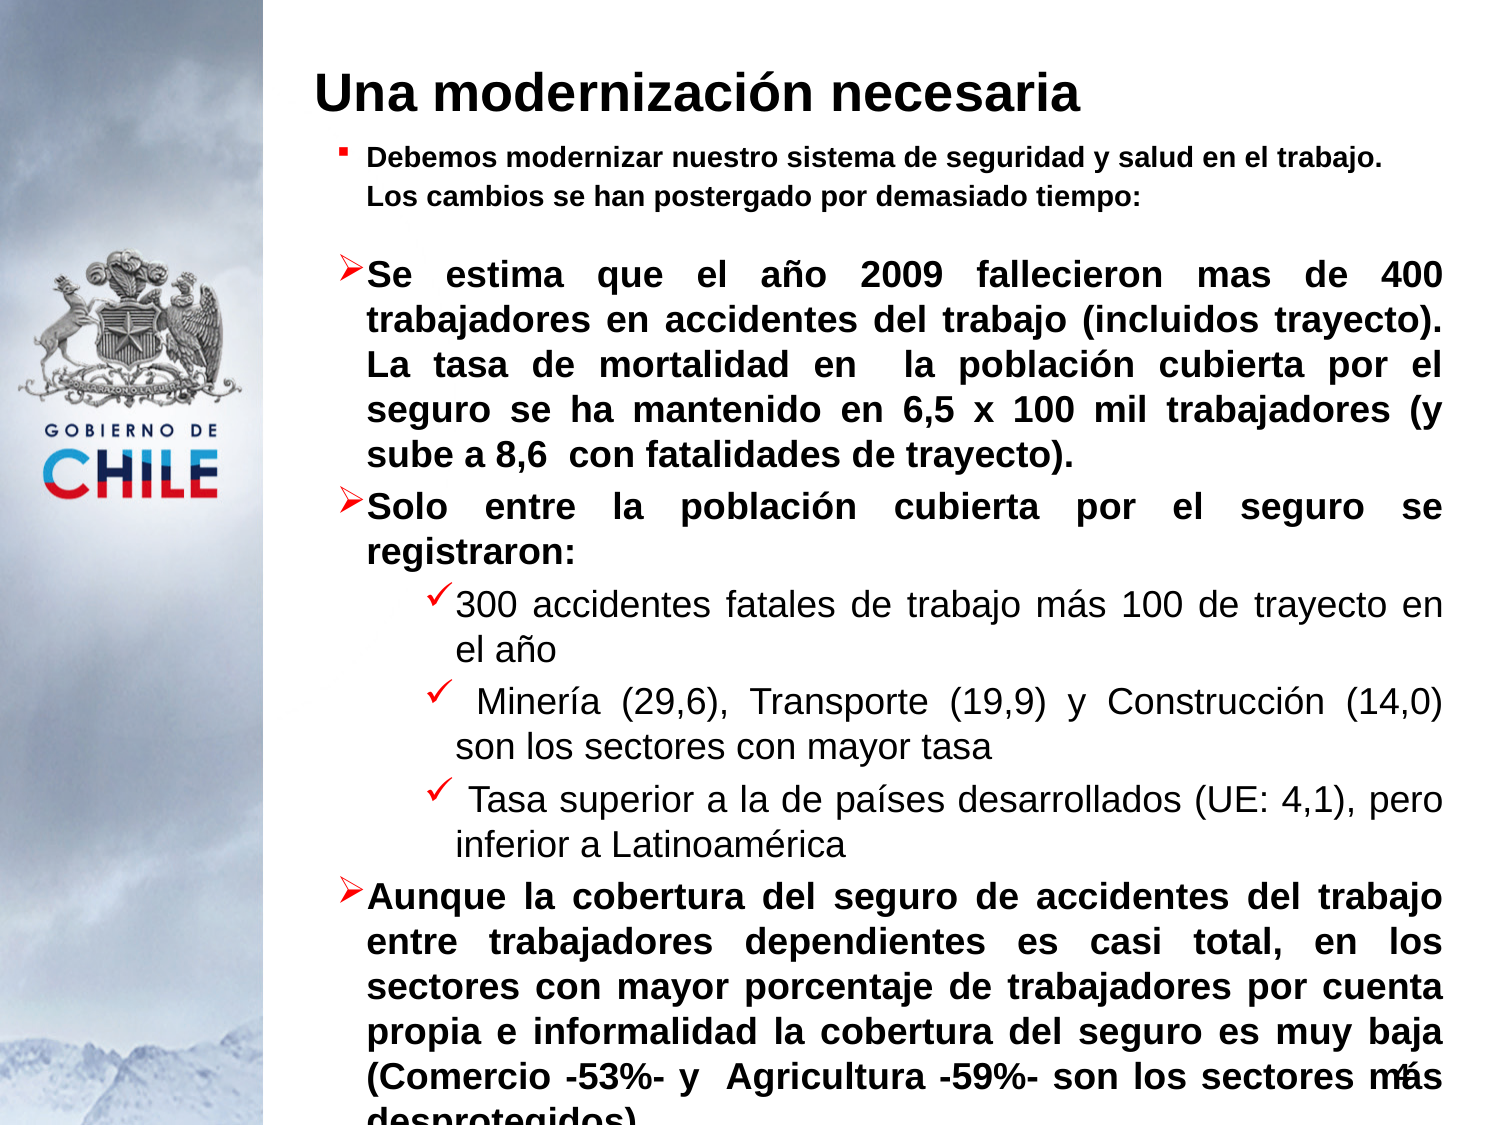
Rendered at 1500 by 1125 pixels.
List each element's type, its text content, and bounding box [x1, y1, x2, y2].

title Una modernización necesaria [299, 45, 1418, 130]
text_box 4 [1074, 1042, 1425, 1103]
picture [0, 0, 1500, 1125]
list Debemos modernizar nuestro sistema de seguridad y salud en el trabajo. Los cambios se han postergado por demasiado tiempo: Se estima que el año 2009 fallecieron mas de 400 trabajadores en accidentes del trabajo (incluidos trayecto). La tasa de mortalidad en la población cubierta por el seguro se ha mantenido en 6,5 x 100 mil trabajadores (y sube a 8,6 con fatalidades de trayecto). Solo entre la población cubierta por el seguro se registraron: 300 accidentes fatales de trabajo más 100 de trayecto en el año Minería (29,6), Transporte (19,9) y Construcción (14,0) son los sectores con mayor tasa Tasa superior a la de países desarrollados (UE: 4,1), pero inferior a Latinoamérica Aunque la cobertura del seguro de accidentes del trabajo entre trabajadores dependientes es casi total, en los sectores con mayor porcentaje de trabajadores por cuenta propia e informalidad la cobertura del seguro es muy baja (Comercio -53%- y Agricultura -59%- son los sectores más desprotegidos) [291, 130, 1460, 1108]
